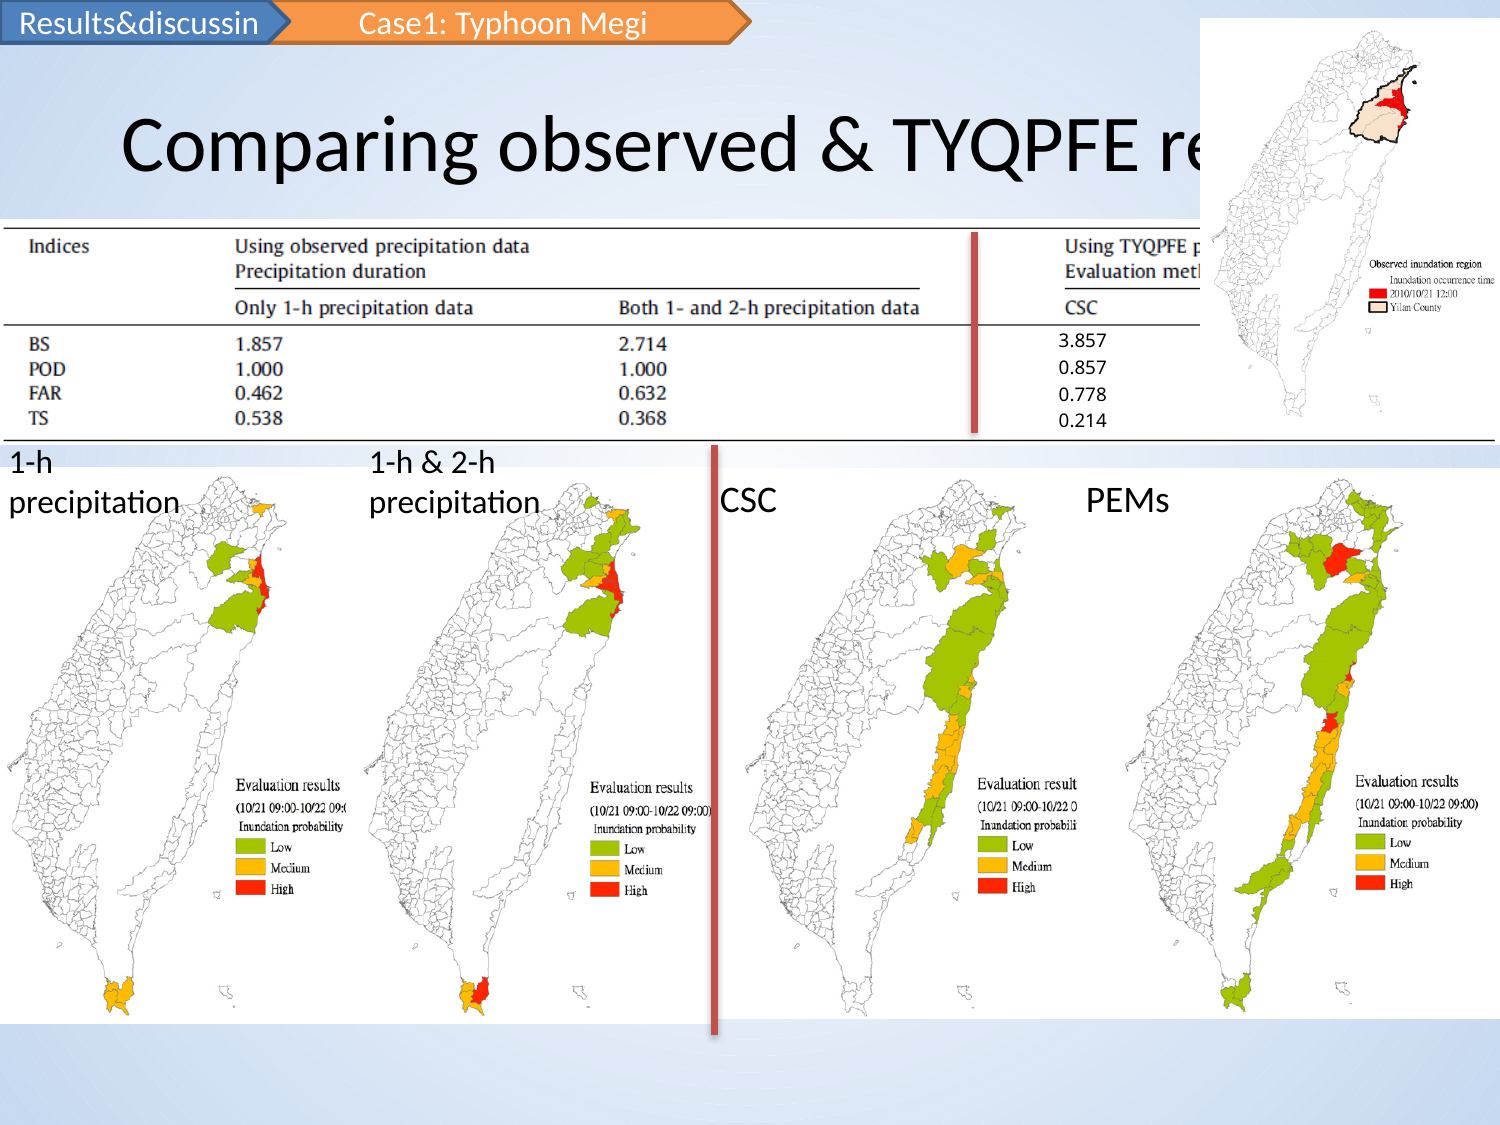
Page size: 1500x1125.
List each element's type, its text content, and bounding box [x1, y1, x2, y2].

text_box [720, 467, 1500, 1019]
title Comparing observed & TYQPFE results [75, 45, 1194, 217]
text_box Case1: Typhoon Megi [270, 0, 753, 45]
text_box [0, 453, 710, 1024]
text_box Results&discussin [0, 0, 292, 45]
picture [0, 18, 1500, 445]
